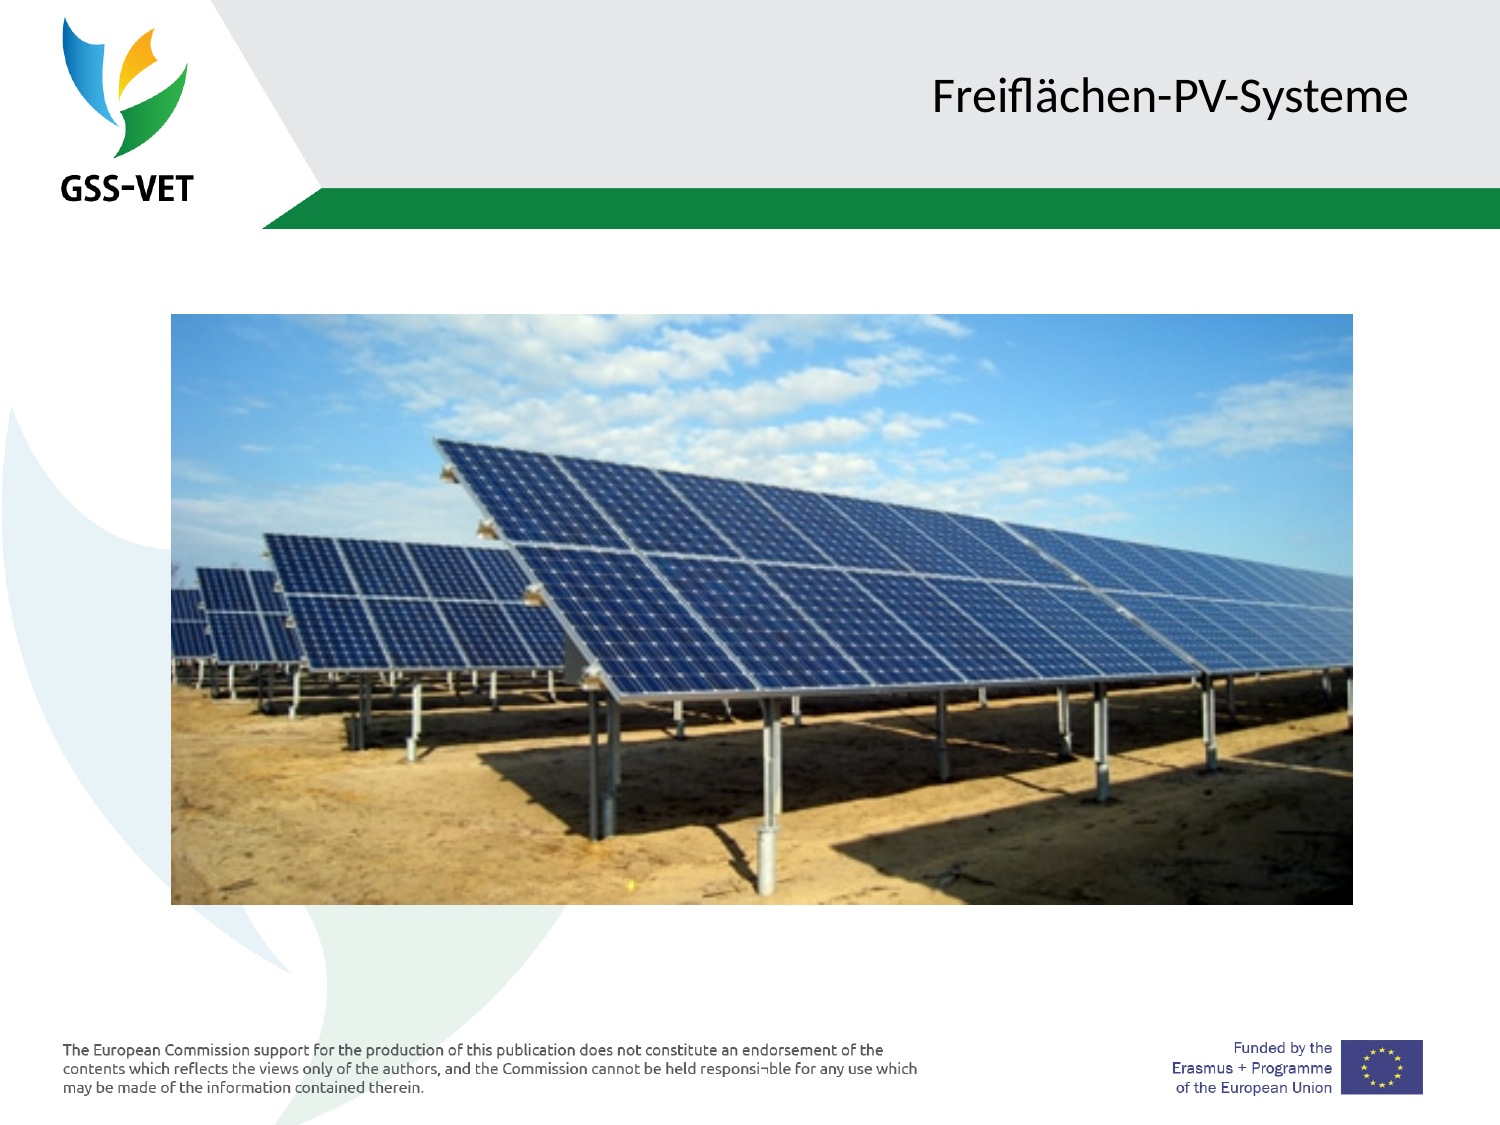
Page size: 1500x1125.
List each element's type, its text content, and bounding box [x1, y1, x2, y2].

picture [0, 0, 1500, 1125]
title Freiflächen-PV-Systeme [324, 0, 1425, 185]
